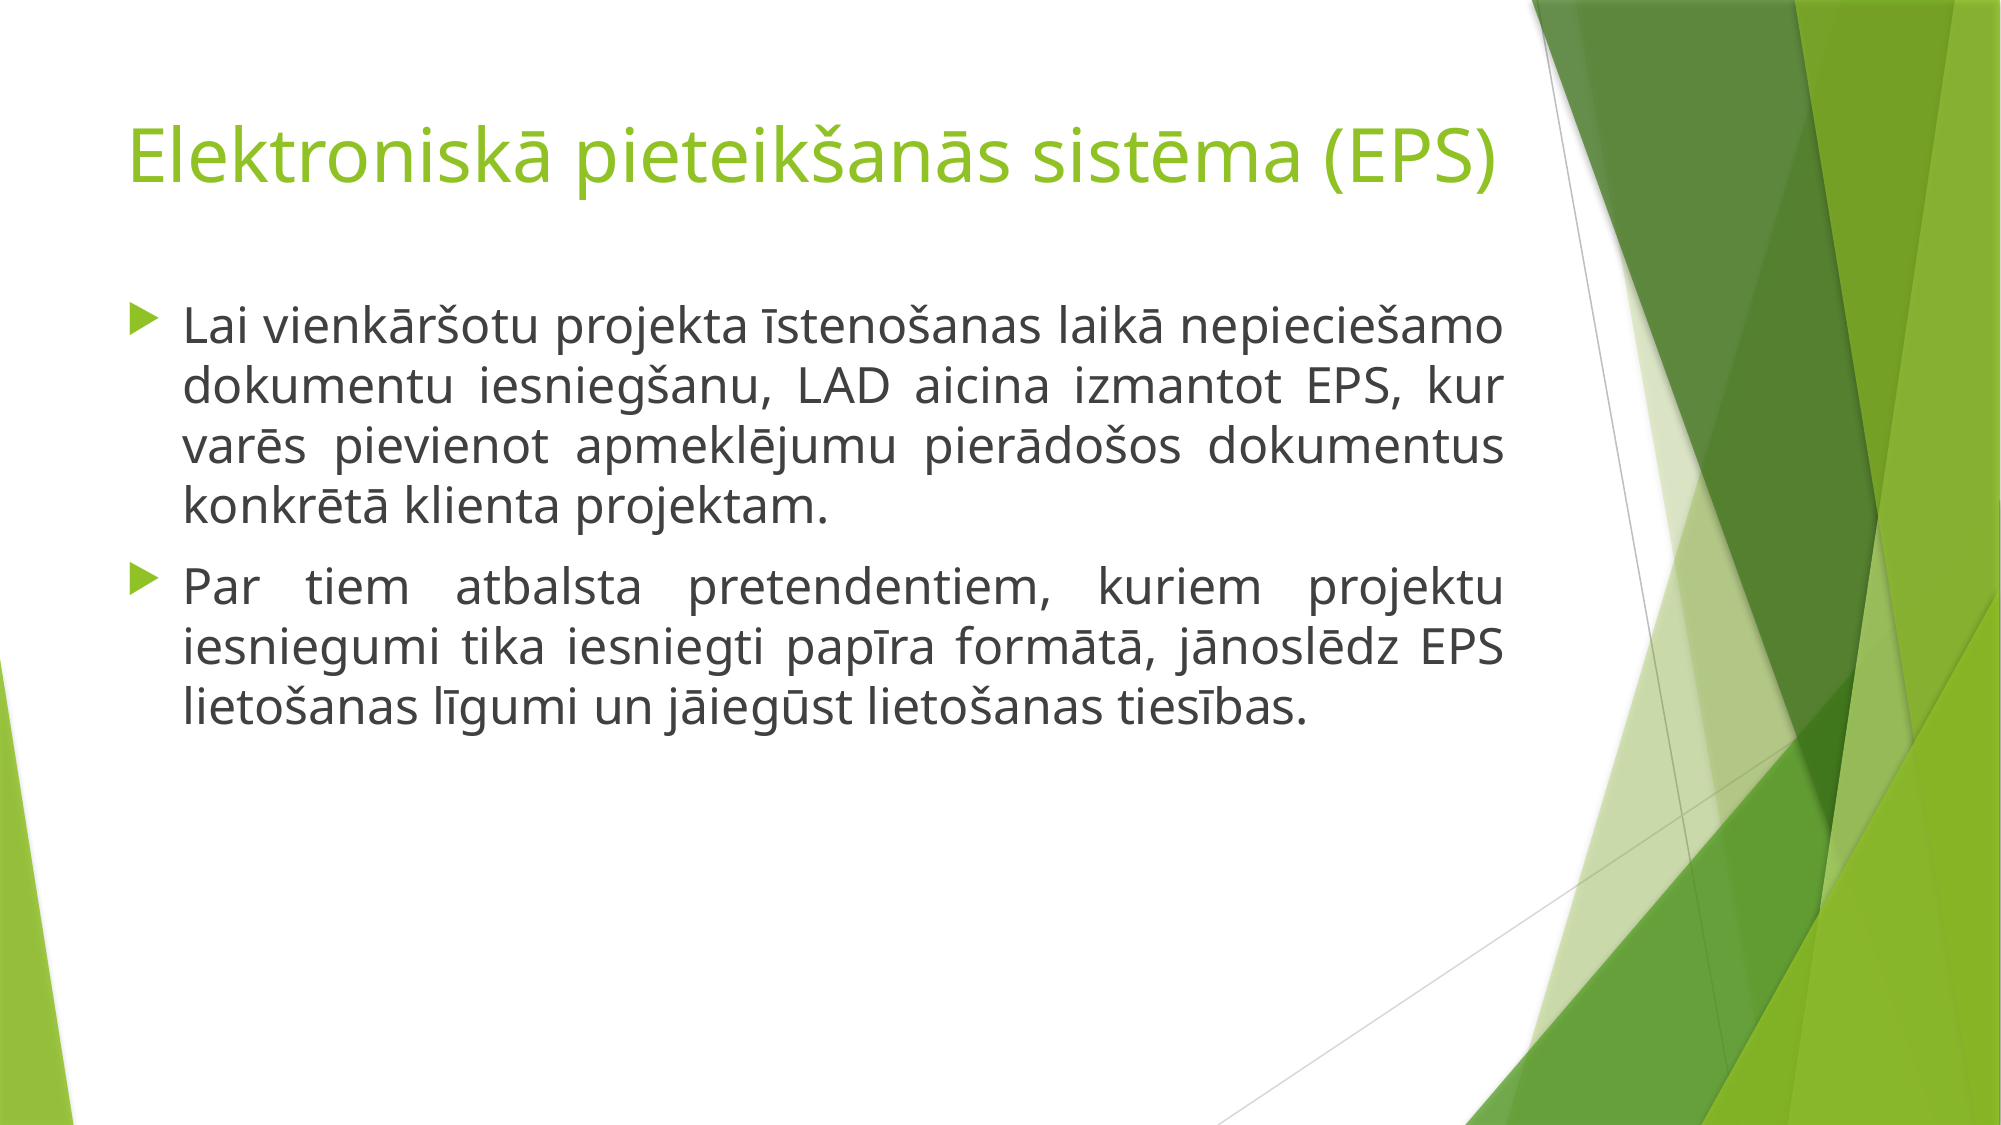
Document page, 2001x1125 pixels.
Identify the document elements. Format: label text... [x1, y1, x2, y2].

list Lai vienkāršotu projekta īstenošanas laikā nepieciešamo dokumentu iesniegšanu, LAD aicina izmantot EPS, kur varēs pievienot apmeklējumu pierādošos dokumentus konkrētā klienta projektam. Par tiem atbalsta pretendentiem, kuriem projektu iesniegumi tika iesniegti papīra formātā, jānoslēdz EPS lietošanas līgumi un jāiegūst lietošanas tiesības. [111, 286, 1522, 992]
title Elektroniskā pieteikšanās sistēma (EPS) [111, 99, 1522, 286]
